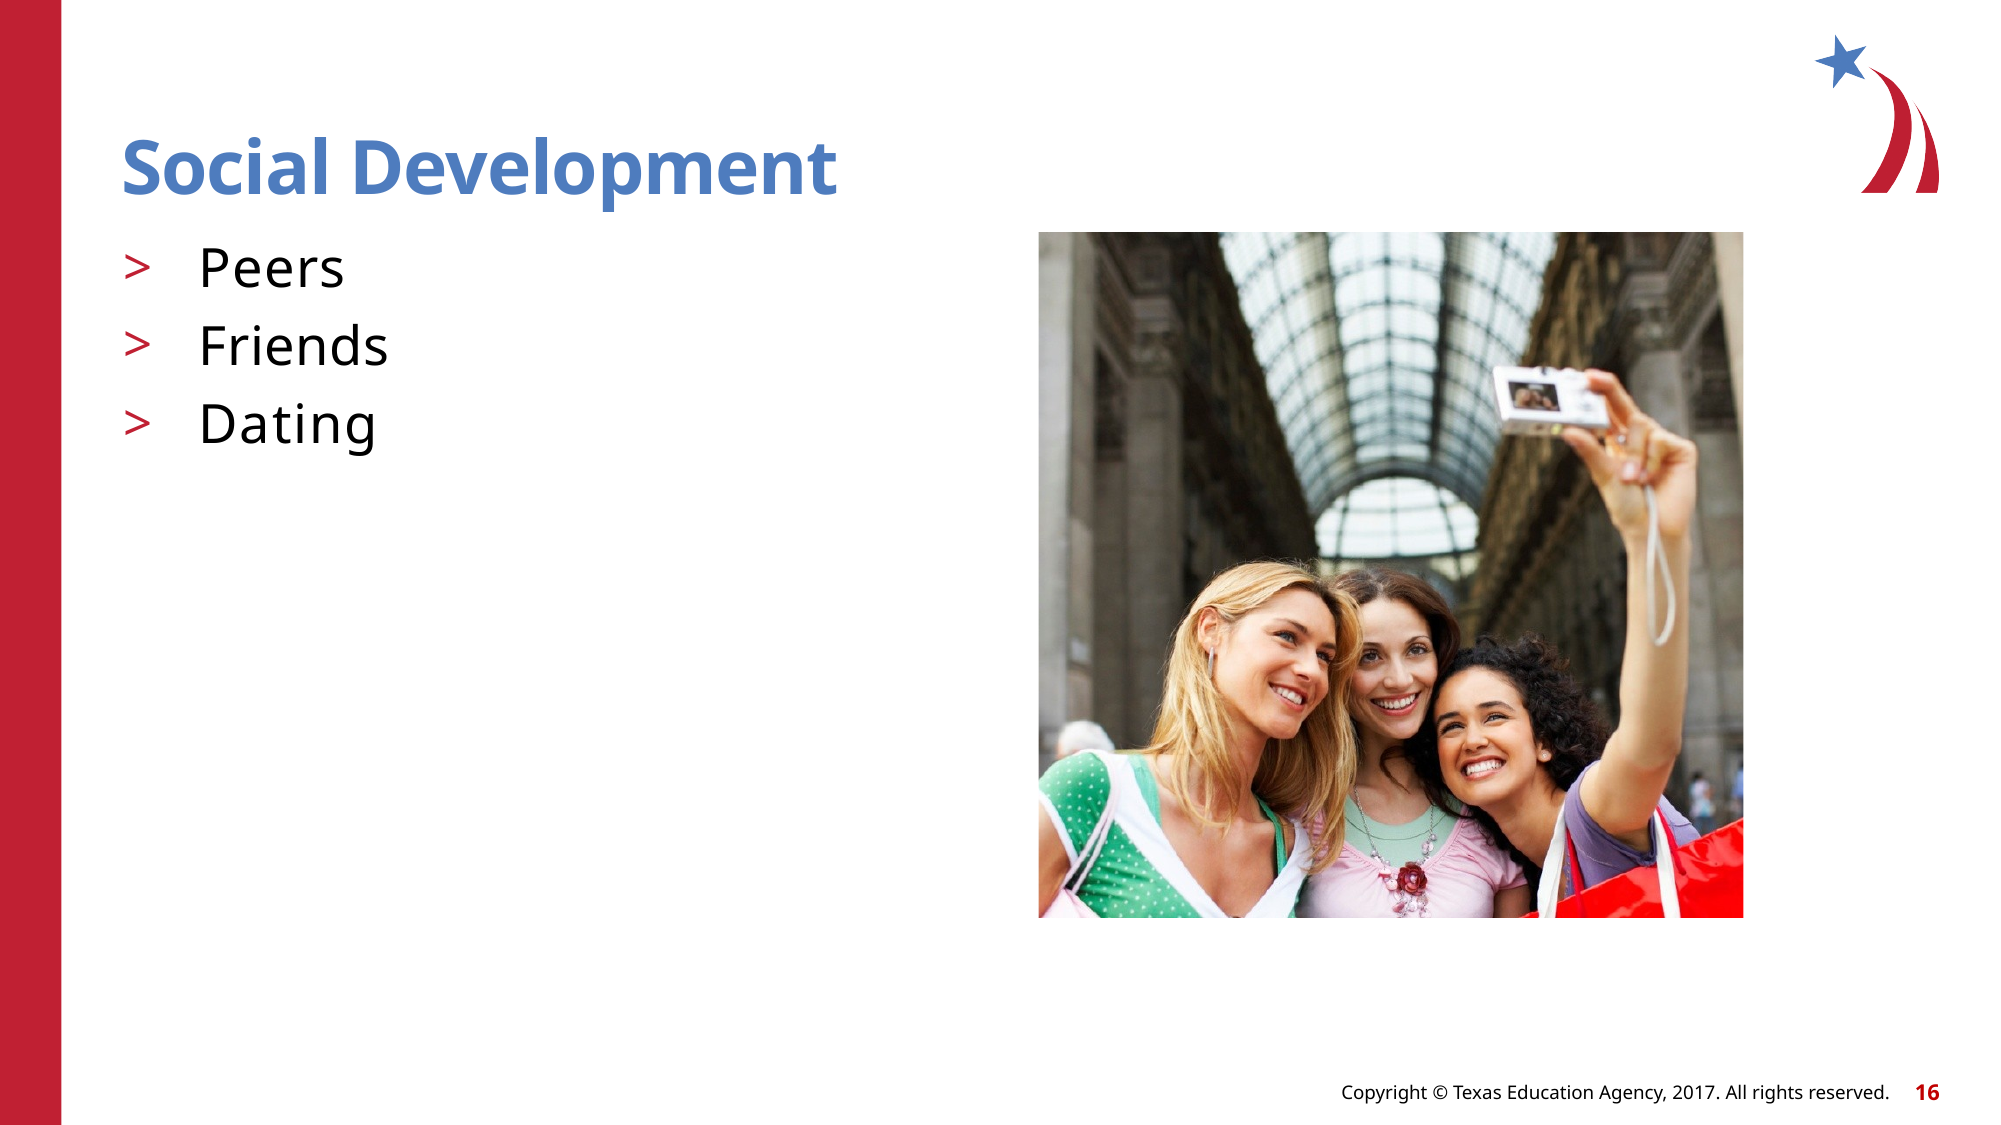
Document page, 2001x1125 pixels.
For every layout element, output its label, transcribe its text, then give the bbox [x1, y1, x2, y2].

text_box [1038, 232, 1744, 918]
title Social Development [121, 66, 1772, 211]
list Peers Friends Dating [121, 233, 669, 1010]
picture [1814, 34, 1939, 193]
